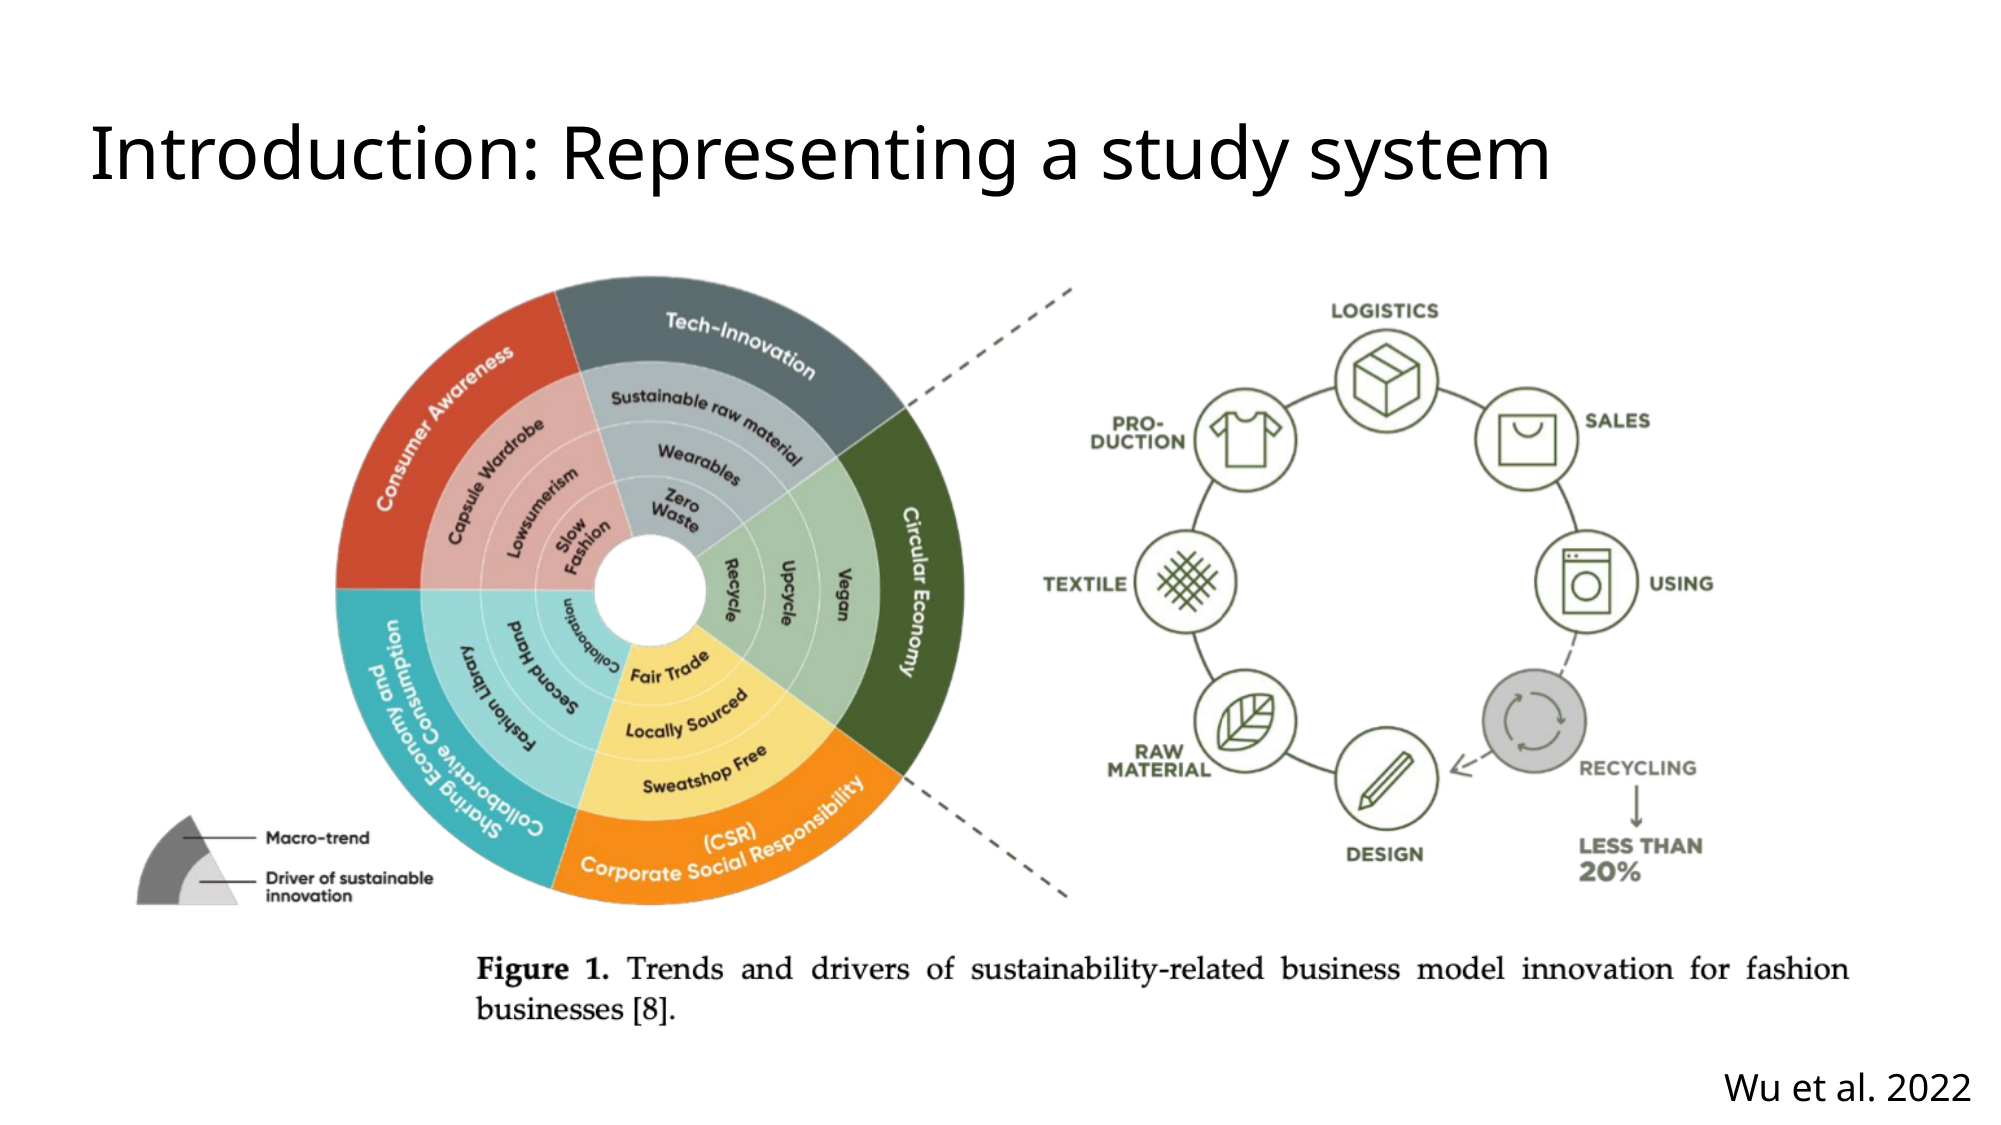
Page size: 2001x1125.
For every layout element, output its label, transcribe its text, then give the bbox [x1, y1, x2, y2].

text_box Wu et al. 2022 [1537, 1056, 1988, 1116]
picture [48, 236, 1862, 1041]
title Introduction: Representing a study system [75, 75, 1588, 236]
